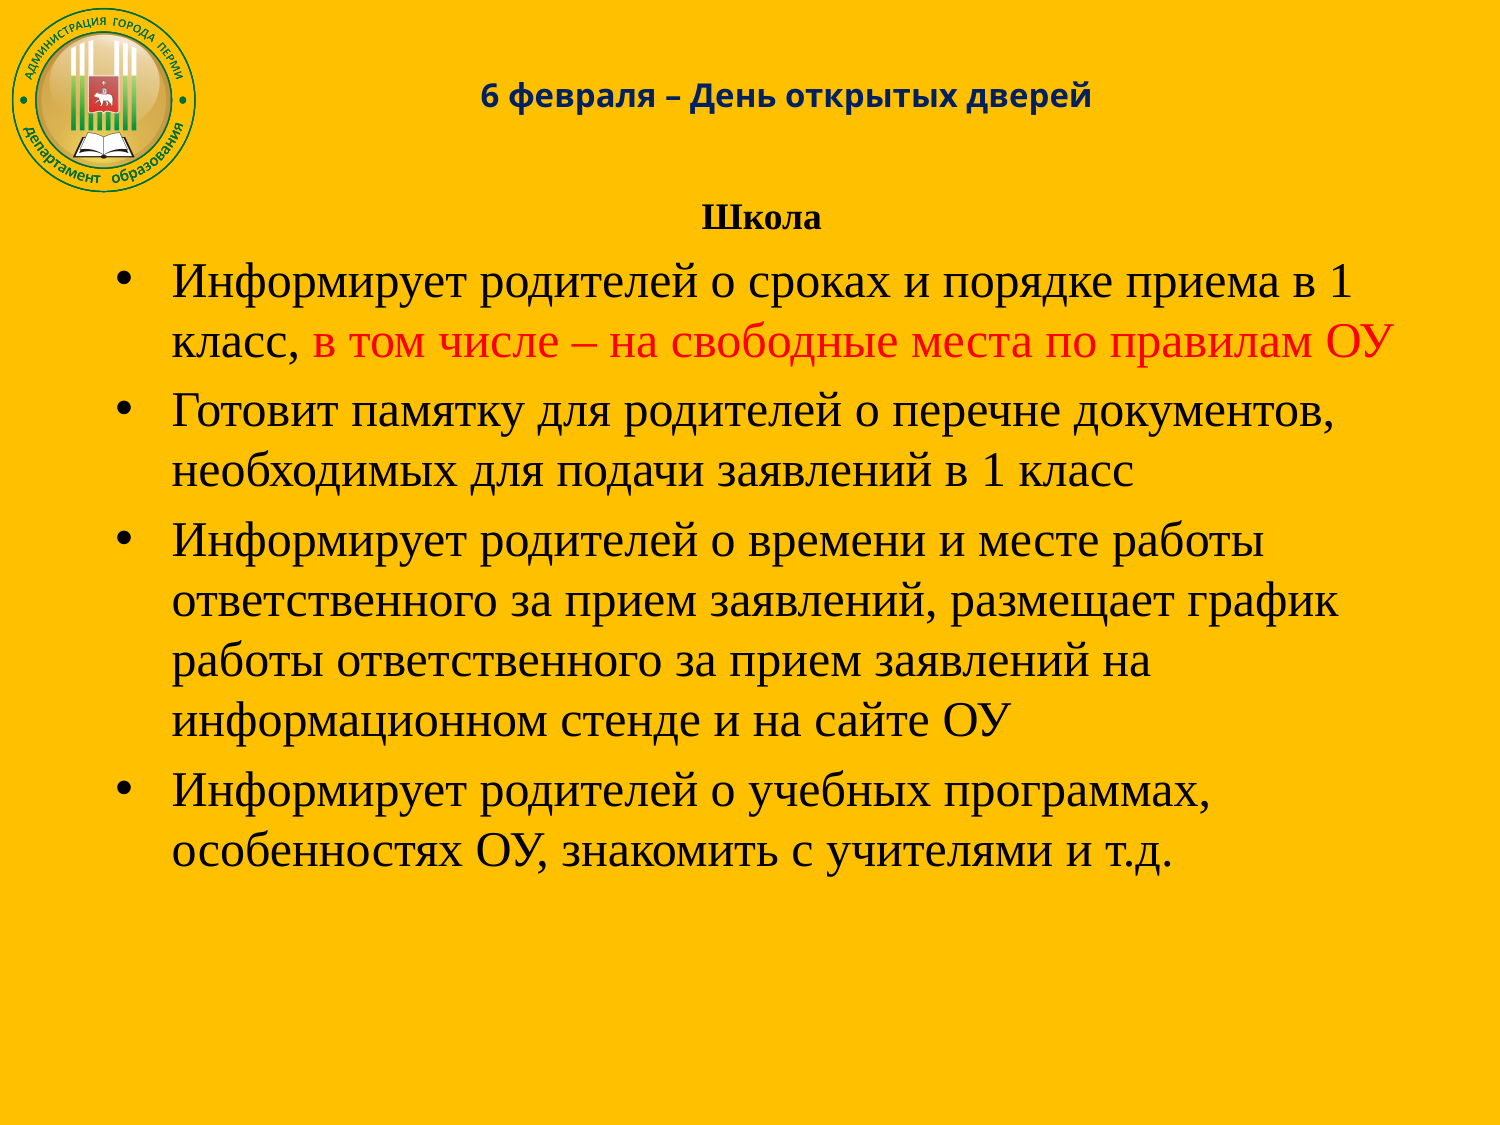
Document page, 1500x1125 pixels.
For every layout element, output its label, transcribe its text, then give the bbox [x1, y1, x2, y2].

title 6 февраля – День открытых дверей [159, 66, 1416, 162]
picture [0, 0, 206, 200]
list Школа Информирует родителей о сроках и порядке приема в 1 класс, в том числе – на свободные места по правилам ОУ Готовит памятку для родителей о перечне документов, необходимых для подачи заявлений в 1 класс Информирует родителей о времени и месте работы ответственного за прием заявлений, размещает график работы ответственного за прием заявлений на информационном стенде и на сайте ОУ Информирует родителей о учебных программах, особенностях ОУ, знакомить с учителями и т.д. [100, 184, 1424, 1048]
